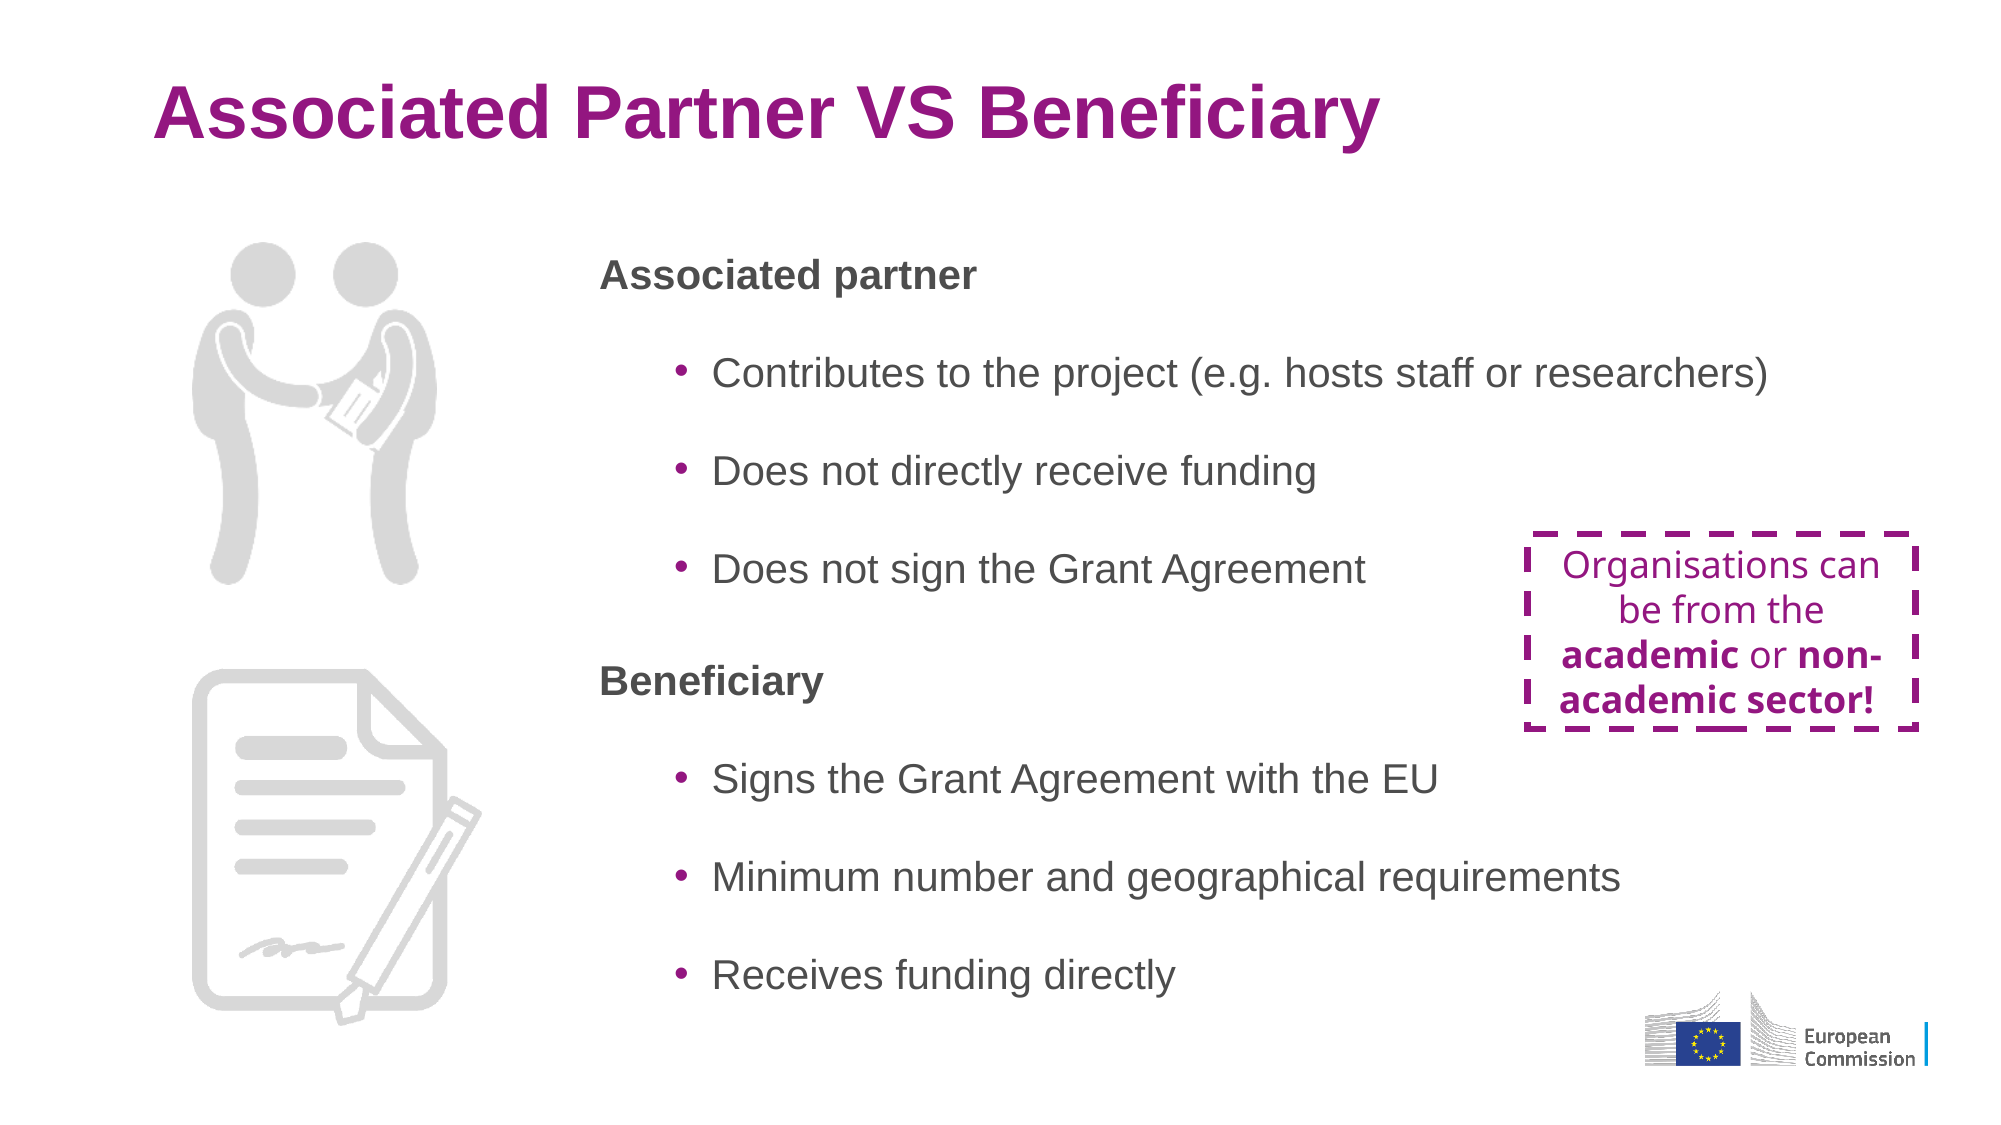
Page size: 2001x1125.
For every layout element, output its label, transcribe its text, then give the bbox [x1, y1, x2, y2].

picture [1645, 991, 1928, 1066]
picture [192, 668, 482, 1026]
title Associated Partner VS Beneficiary [137, 76, 1863, 155]
picture [192, 242, 437, 585]
text_box Organisations can be from the academic or non-academic sector! [1527, 534, 1916, 729]
list Associated partner Contributes to the project (e.g. hosts staff or researchers) Does not directly receive funding Does not sign the Grant Agreement Beneficiary Signs the Grant Agreement with the EU Minimum number and geographical requirements Receives funding directly [584, 240, 1815, 1026]
